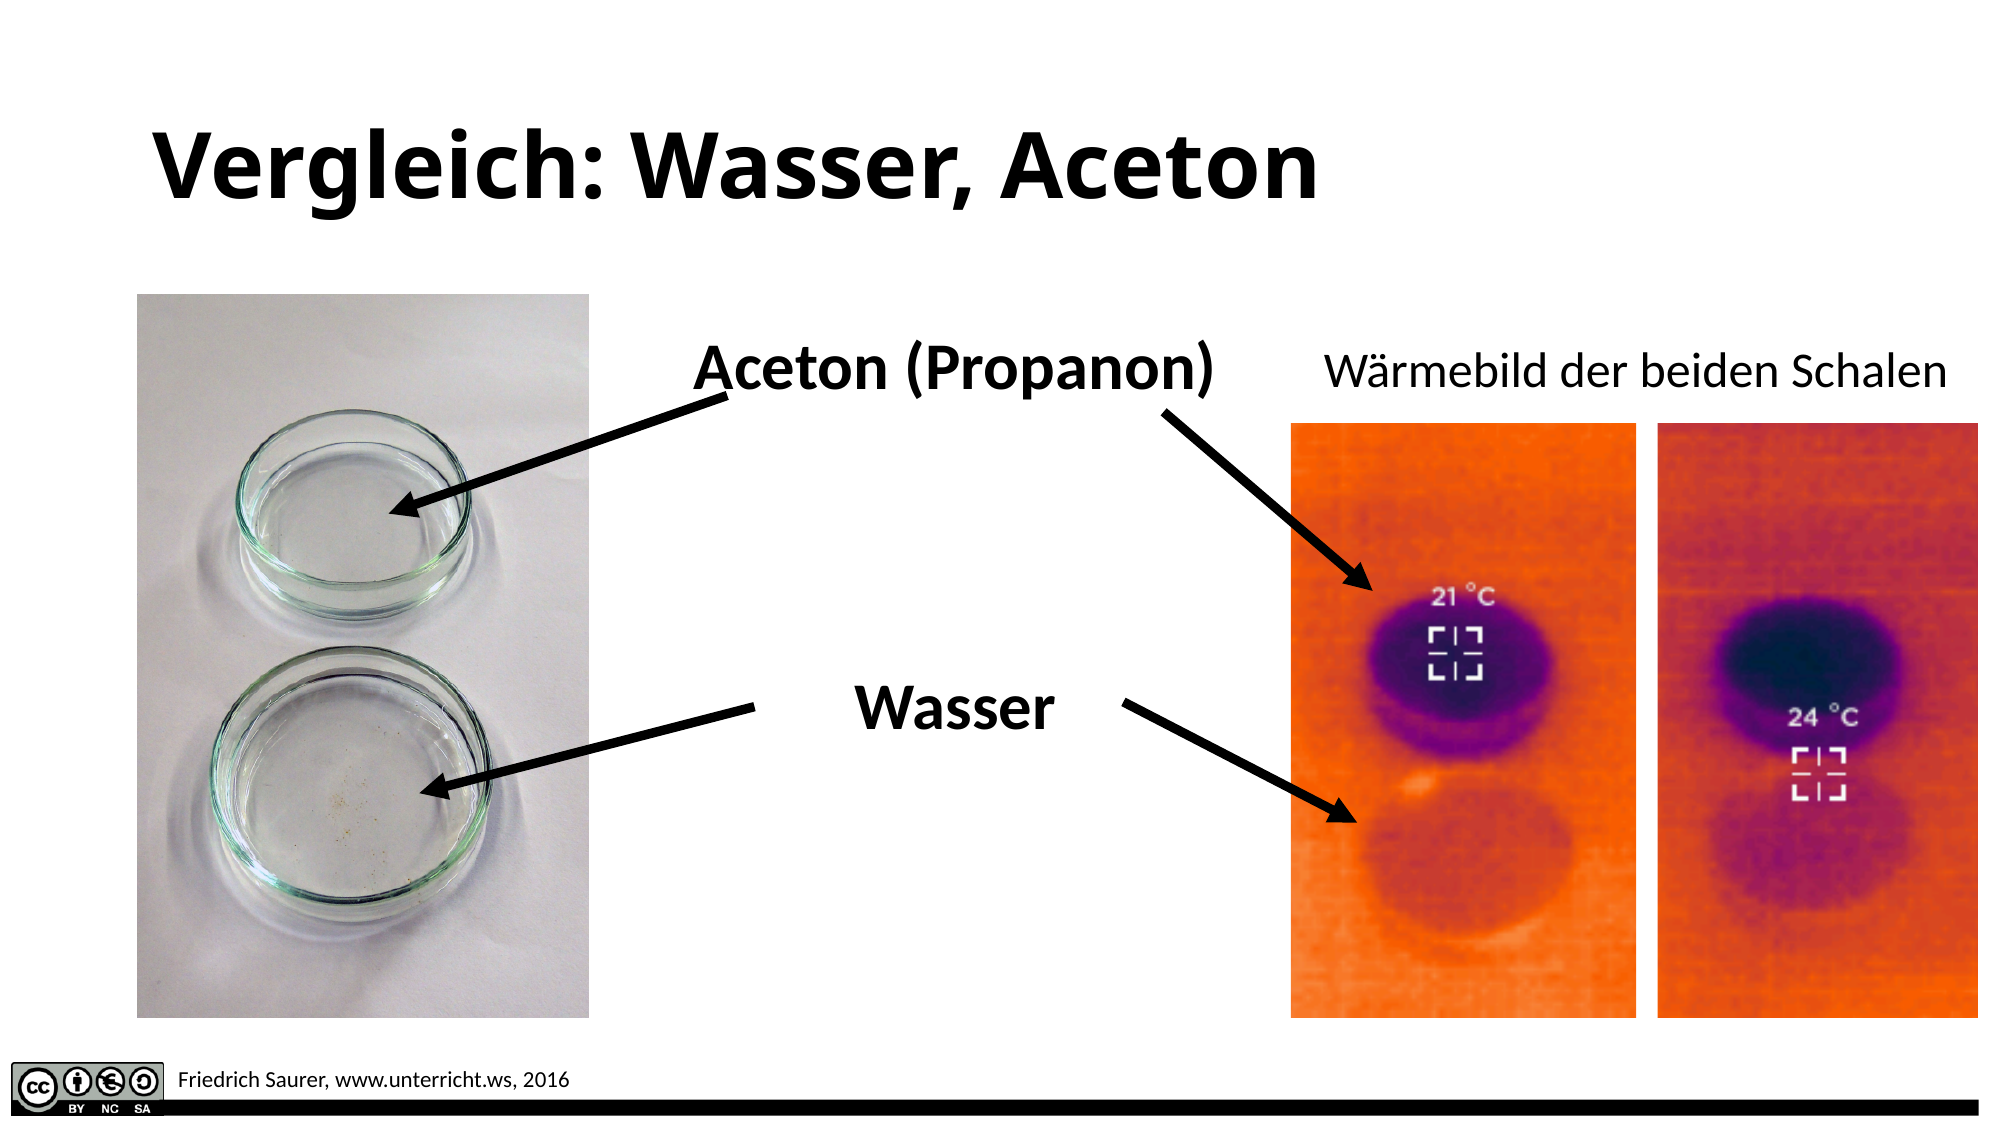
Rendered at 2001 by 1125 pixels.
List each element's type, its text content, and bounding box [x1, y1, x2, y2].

title Vergleich: Wasser, Aceton [137, 59, 1863, 278]
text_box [1163, 411, 1373, 591]
picture [1657, 423, 1978, 1018]
picture [1290, 423, 1637, 1018]
picture [137, 294, 589, 1018]
text_box Aceton (Propanon) [679, 315, 1233, 411]
text_box Wärmebild der beiden Schalen [1309, 330, 1964, 405]
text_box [388, 395, 728, 514]
text_box Wasser [839, 656, 1072, 751]
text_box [419, 706, 755, 794]
picture [11, 1062, 164, 1116]
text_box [1123, 701, 1358, 823]
